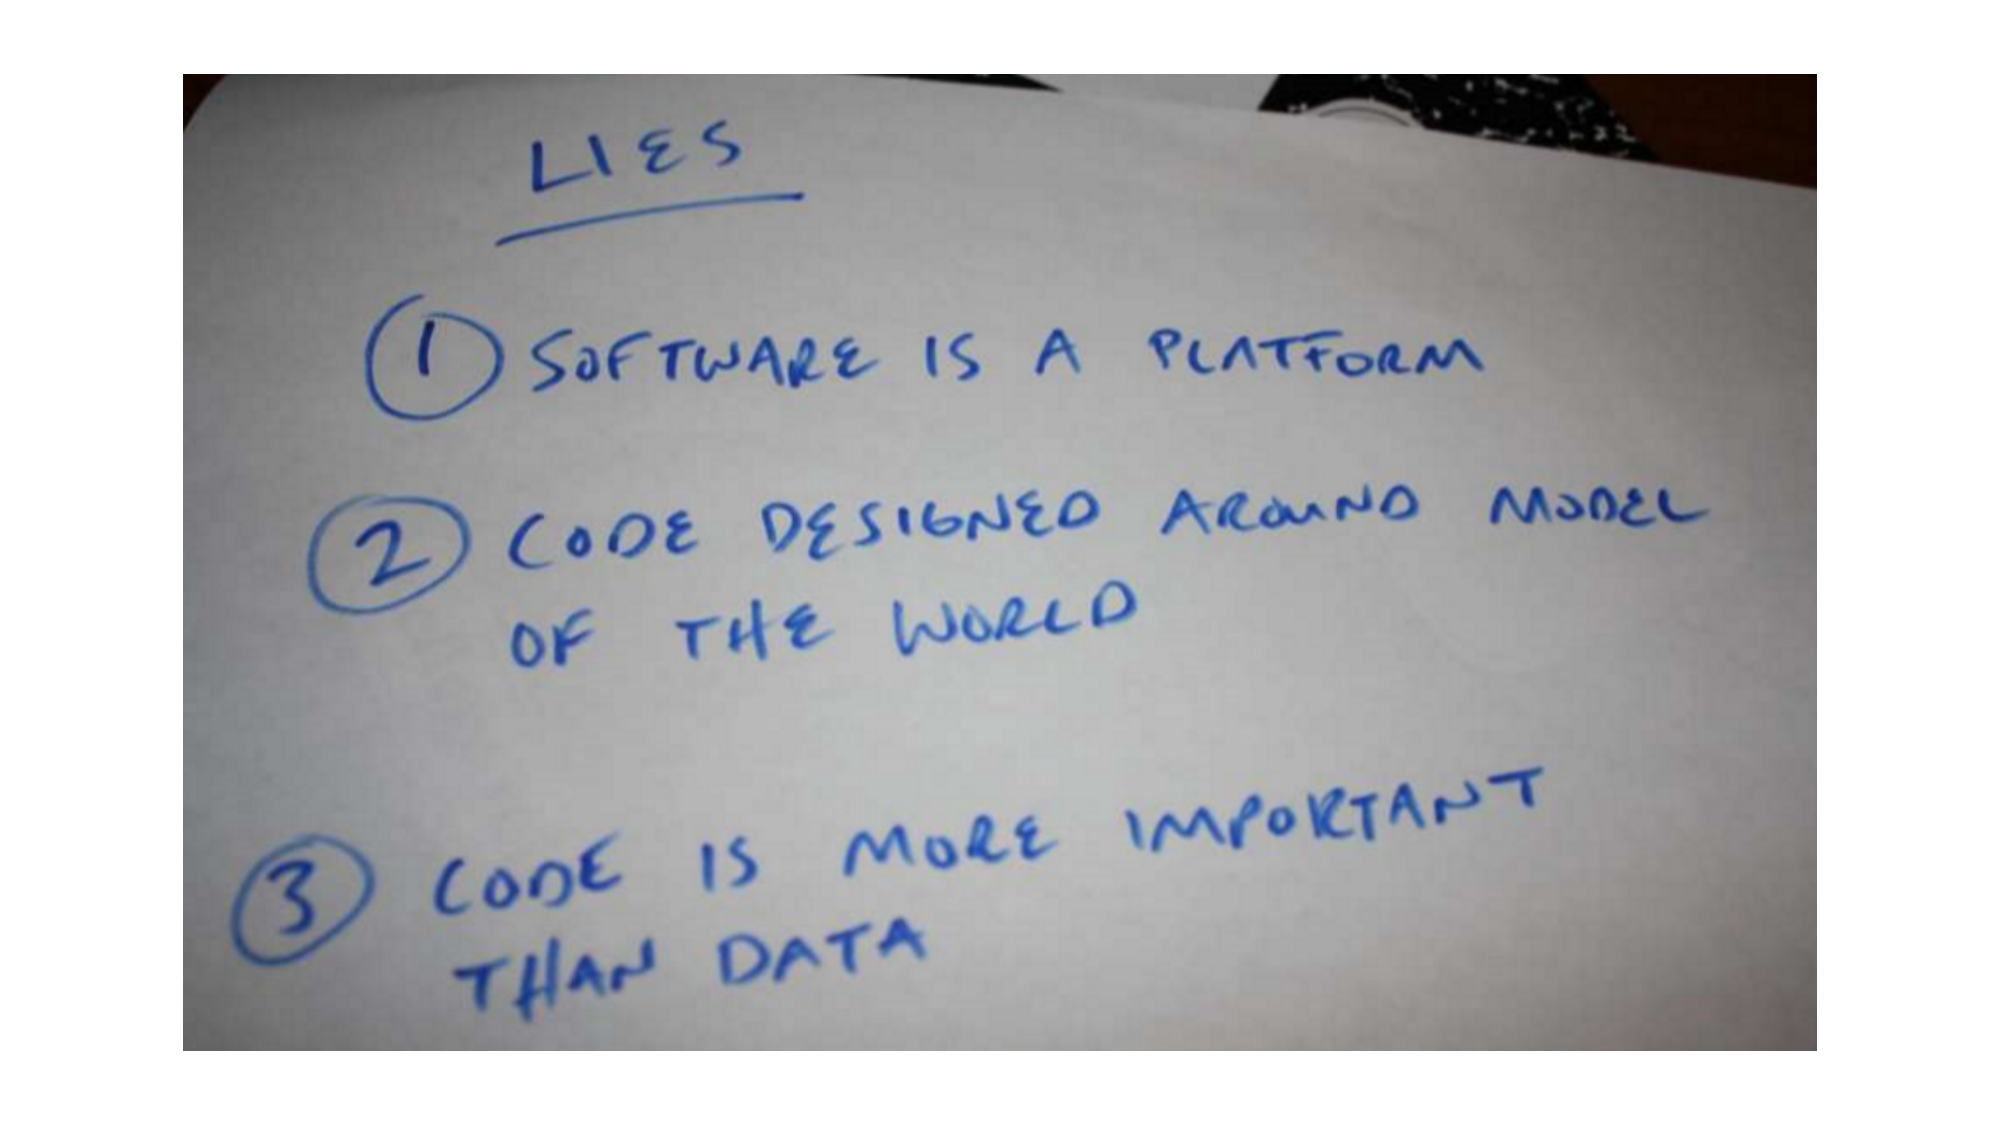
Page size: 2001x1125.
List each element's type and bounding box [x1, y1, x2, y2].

picture [183, 74, 1817, 1051]
